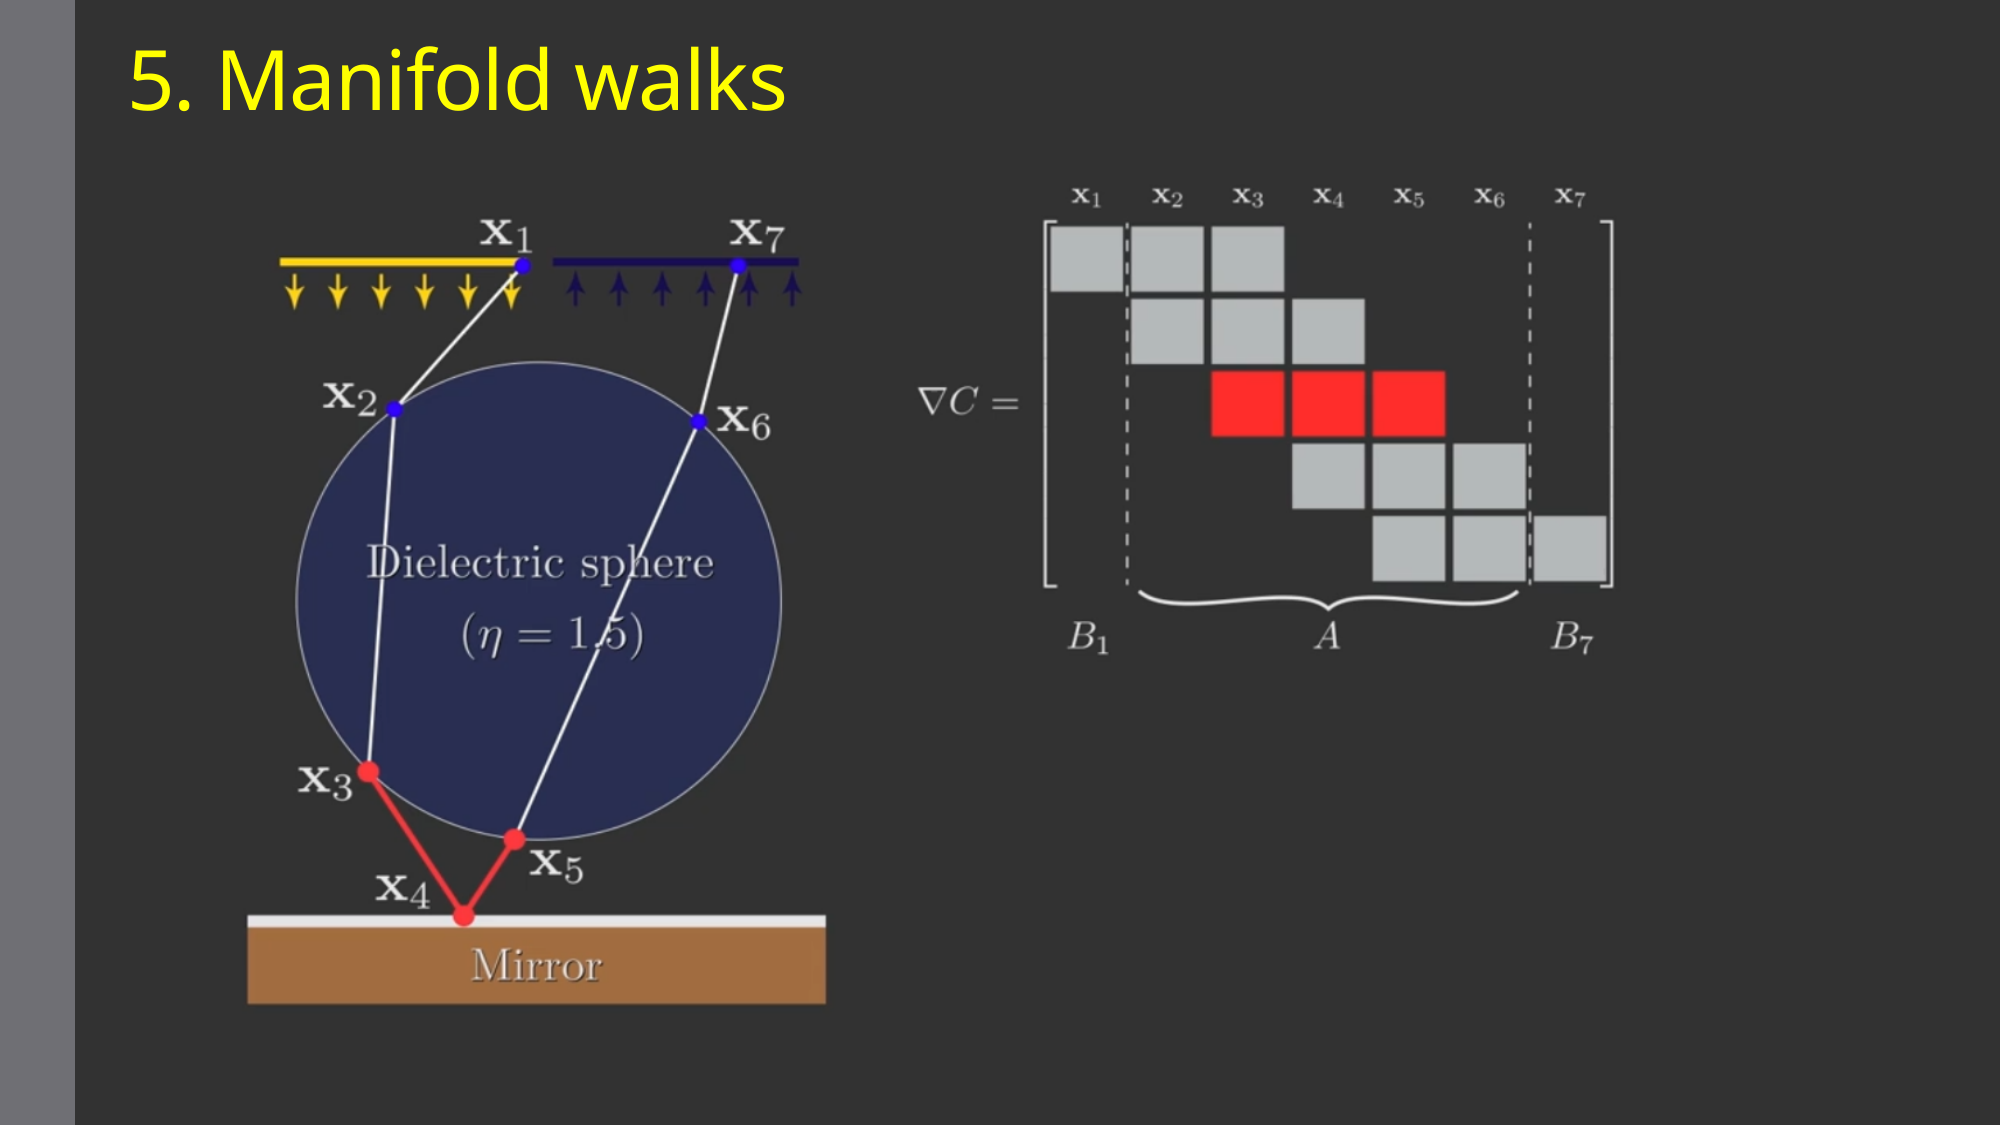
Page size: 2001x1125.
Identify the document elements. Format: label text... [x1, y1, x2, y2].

text_box 5. Manifold walks [112, 17, 1363, 136]
picture [224, 134, 1646, 1060]
